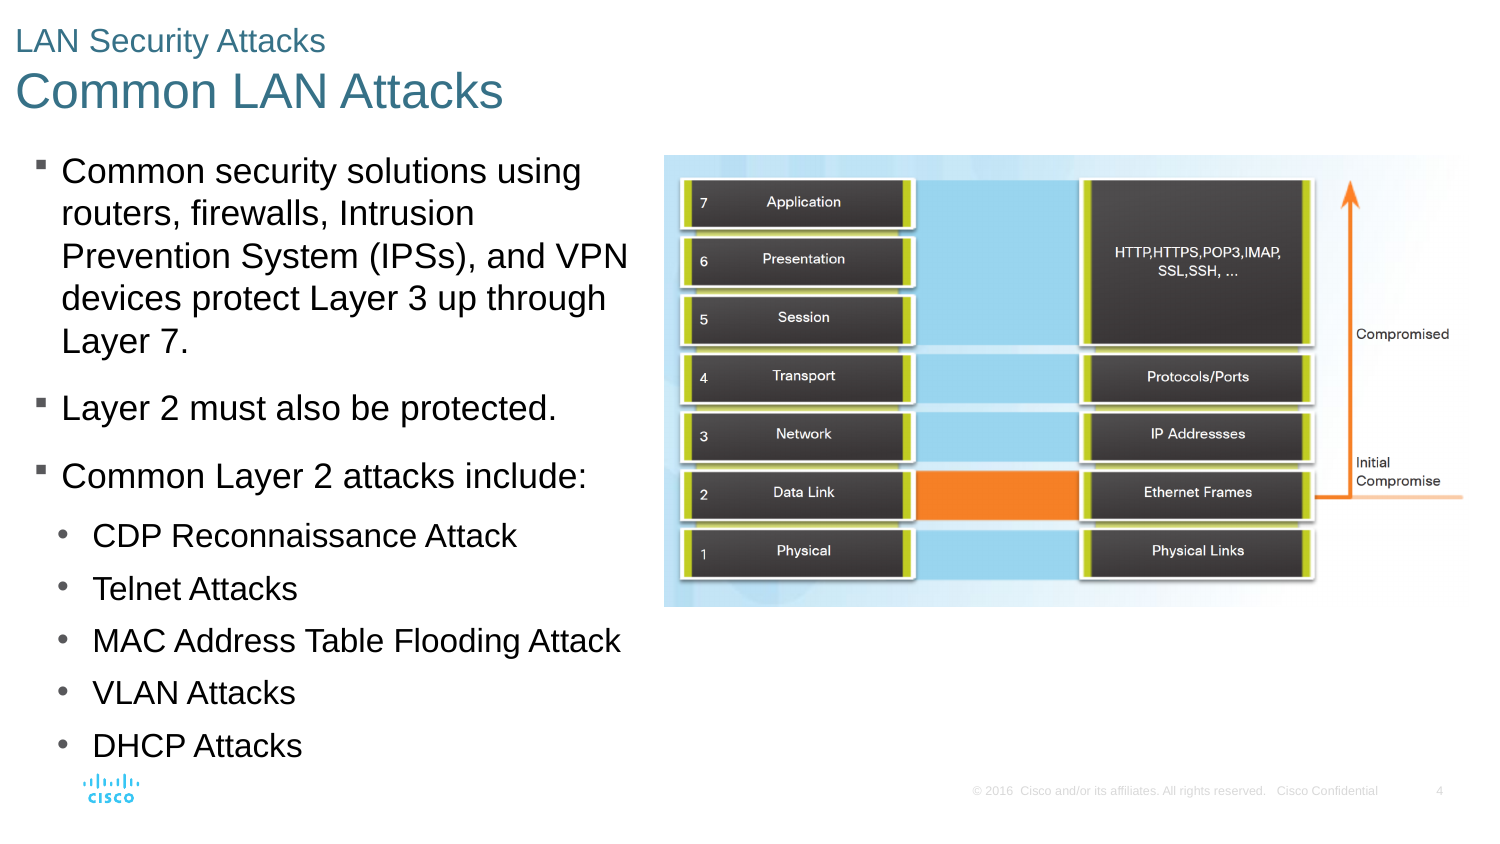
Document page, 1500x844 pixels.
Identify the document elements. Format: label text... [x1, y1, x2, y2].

picture [664, 155, 1469, 607]
list Common security solutions using routers, firewalls, Intrusion Prevention System (IPSs), and VPN devices protect Layer 3 up through Layer 7. Layer 2 must also be protected. Common Layer 2 attacks include: CDP Reconnaissance Attack Telnet Attacks MAC Address Table Flooding Attack VLAN Attacks DHCP Attacks [18, 140, 665, 797]
title LAN Security Attacks Common LAN Attacks [0, 6, 1500, 131]
